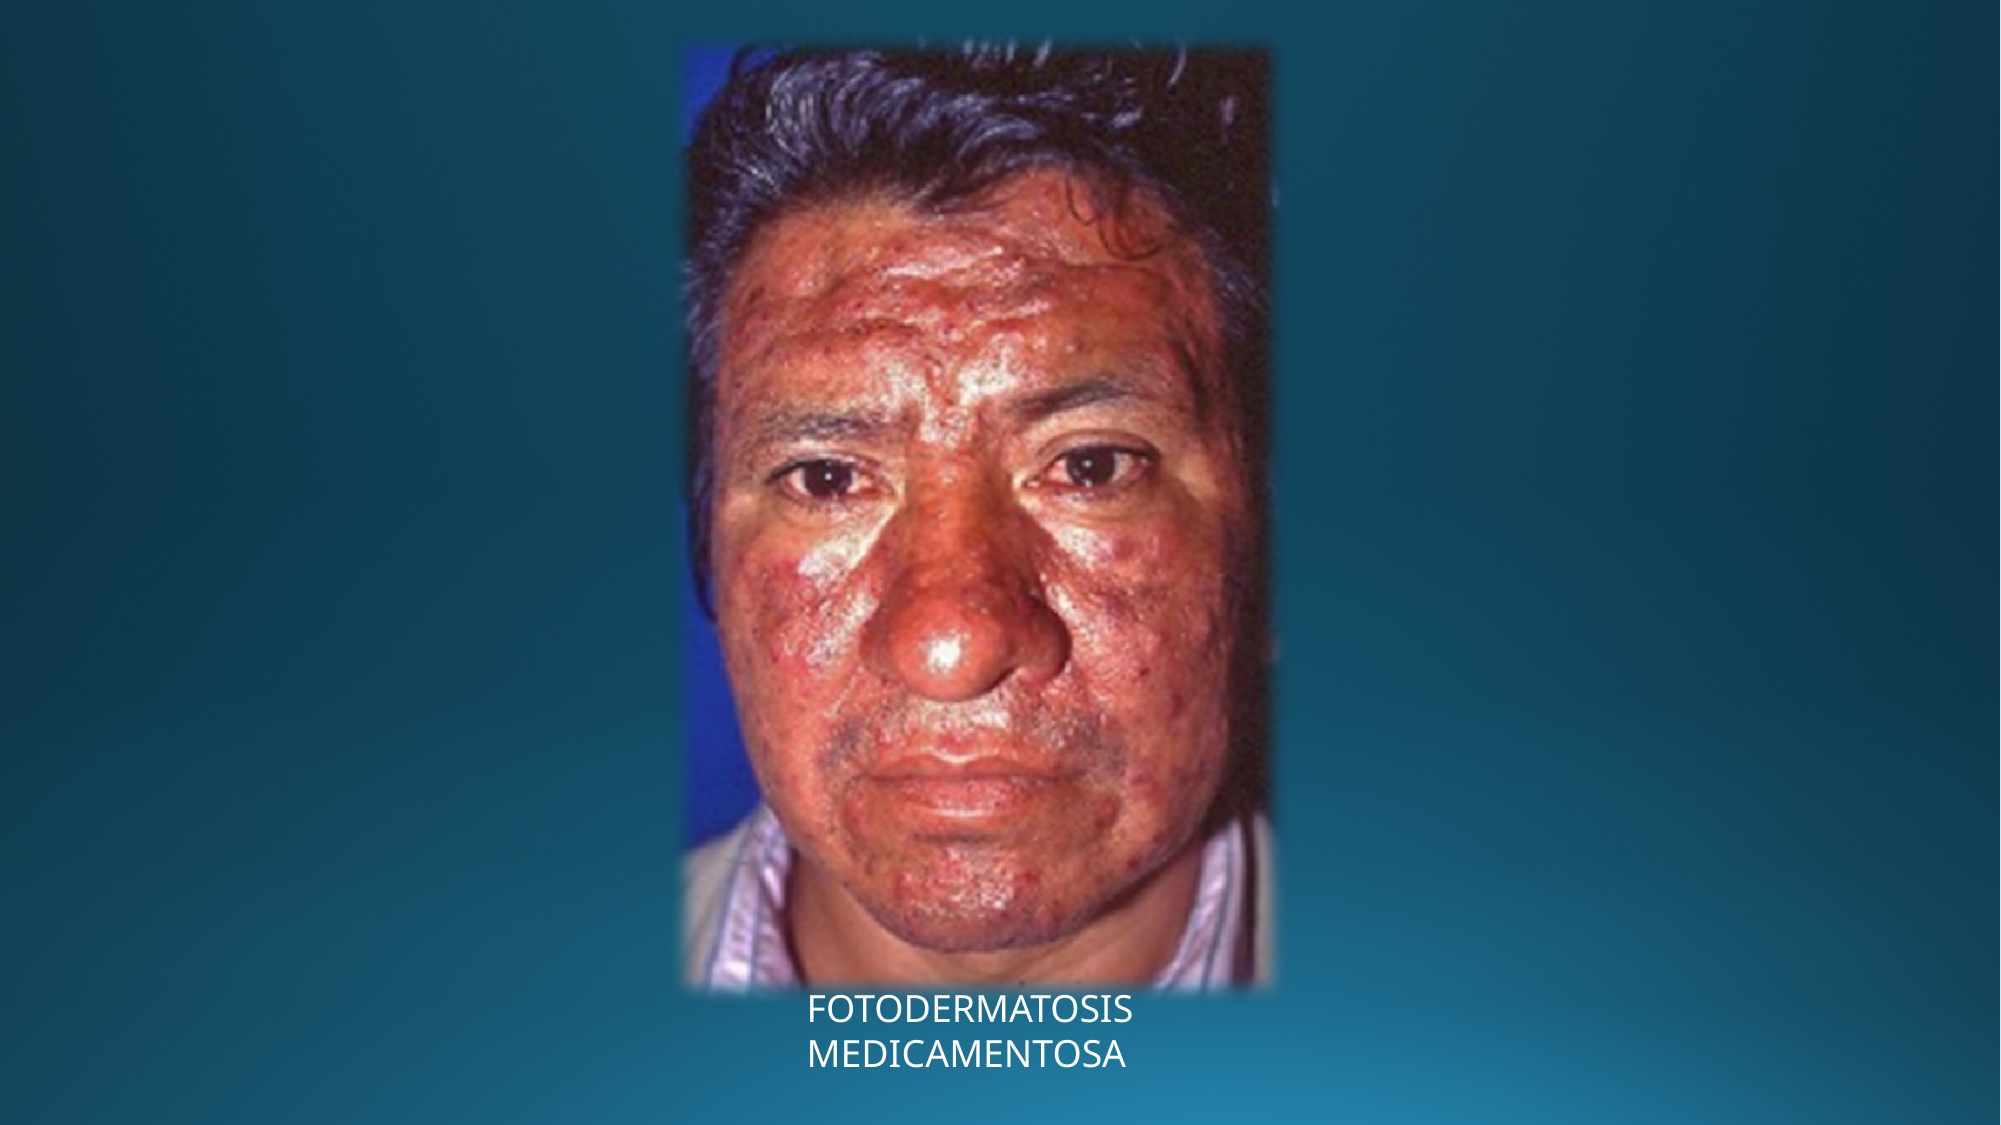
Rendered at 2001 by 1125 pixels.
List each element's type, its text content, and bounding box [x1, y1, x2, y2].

text_box FOTODERMATOSIS MEDICAMENTOSA [791, 978, 1322, 1083]
picture [0, 0, 2001, 1125]
